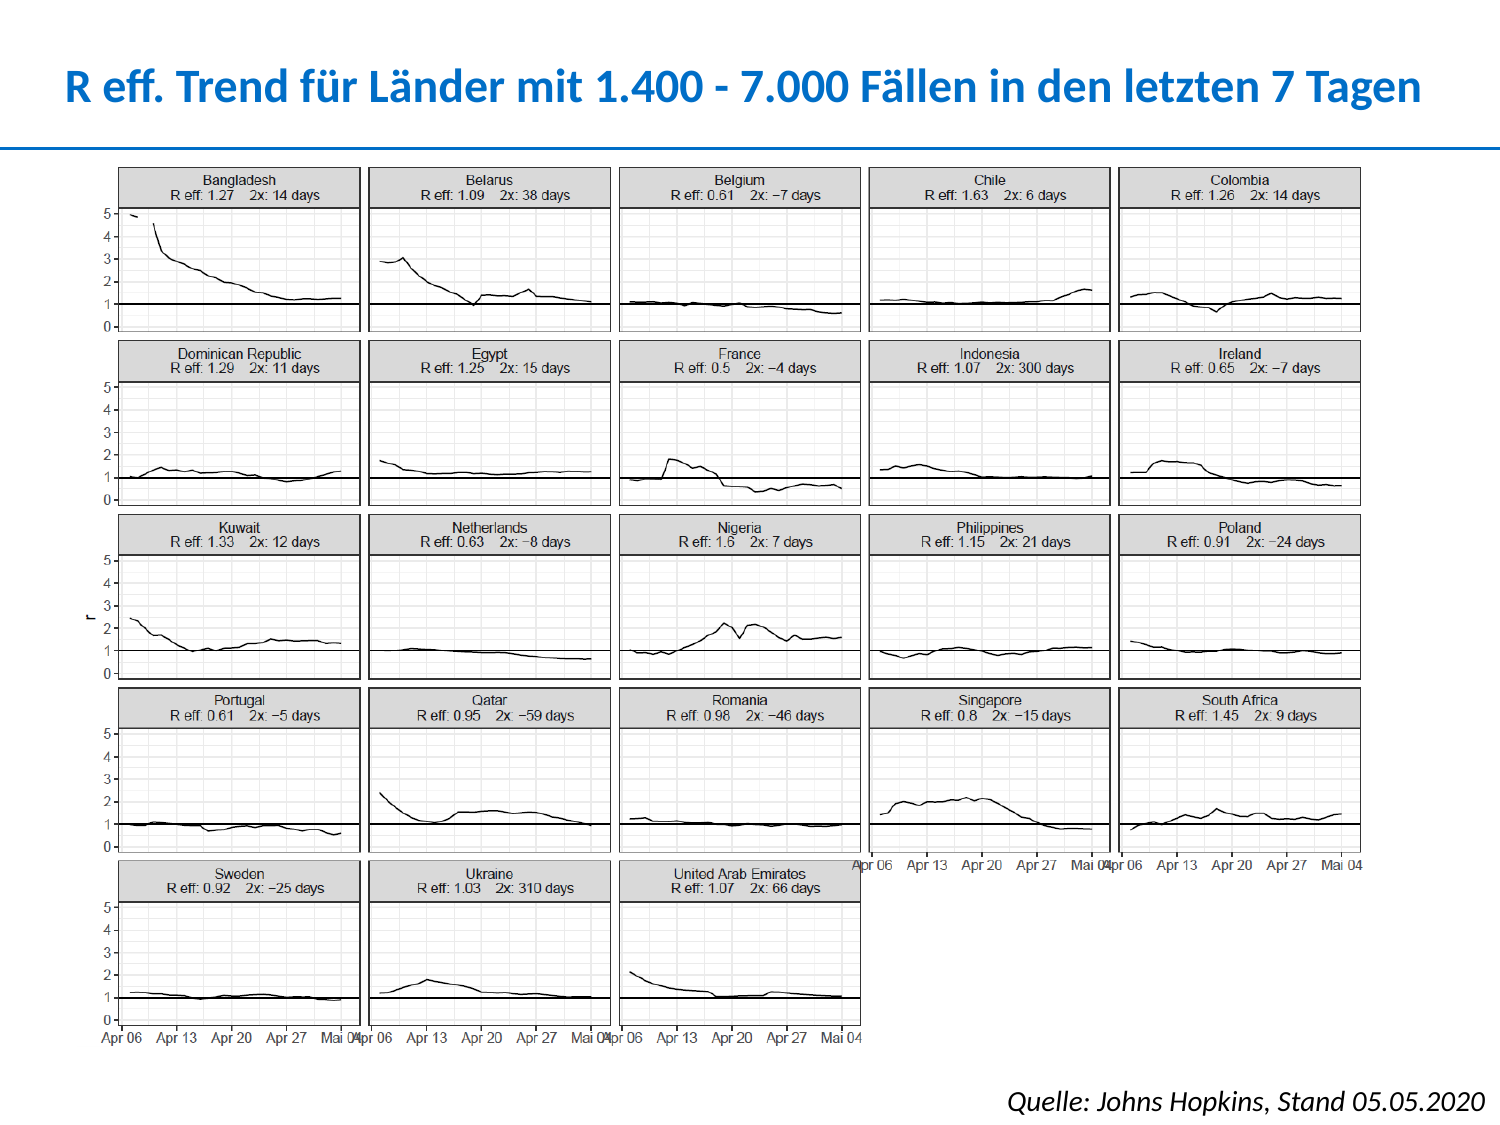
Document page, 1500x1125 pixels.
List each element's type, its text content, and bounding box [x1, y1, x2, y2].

text_box Quelle: Johns Hopkins, Stand 05.05.2020 [968, 1074, 1500, 1125]
picture [77, 160, 1365, 1047]
text_box R eff. Trend für Länder mit 1.400 - 7.000 Fällen in den letzten 7 Tagen [64, 54, 1450, 113]
